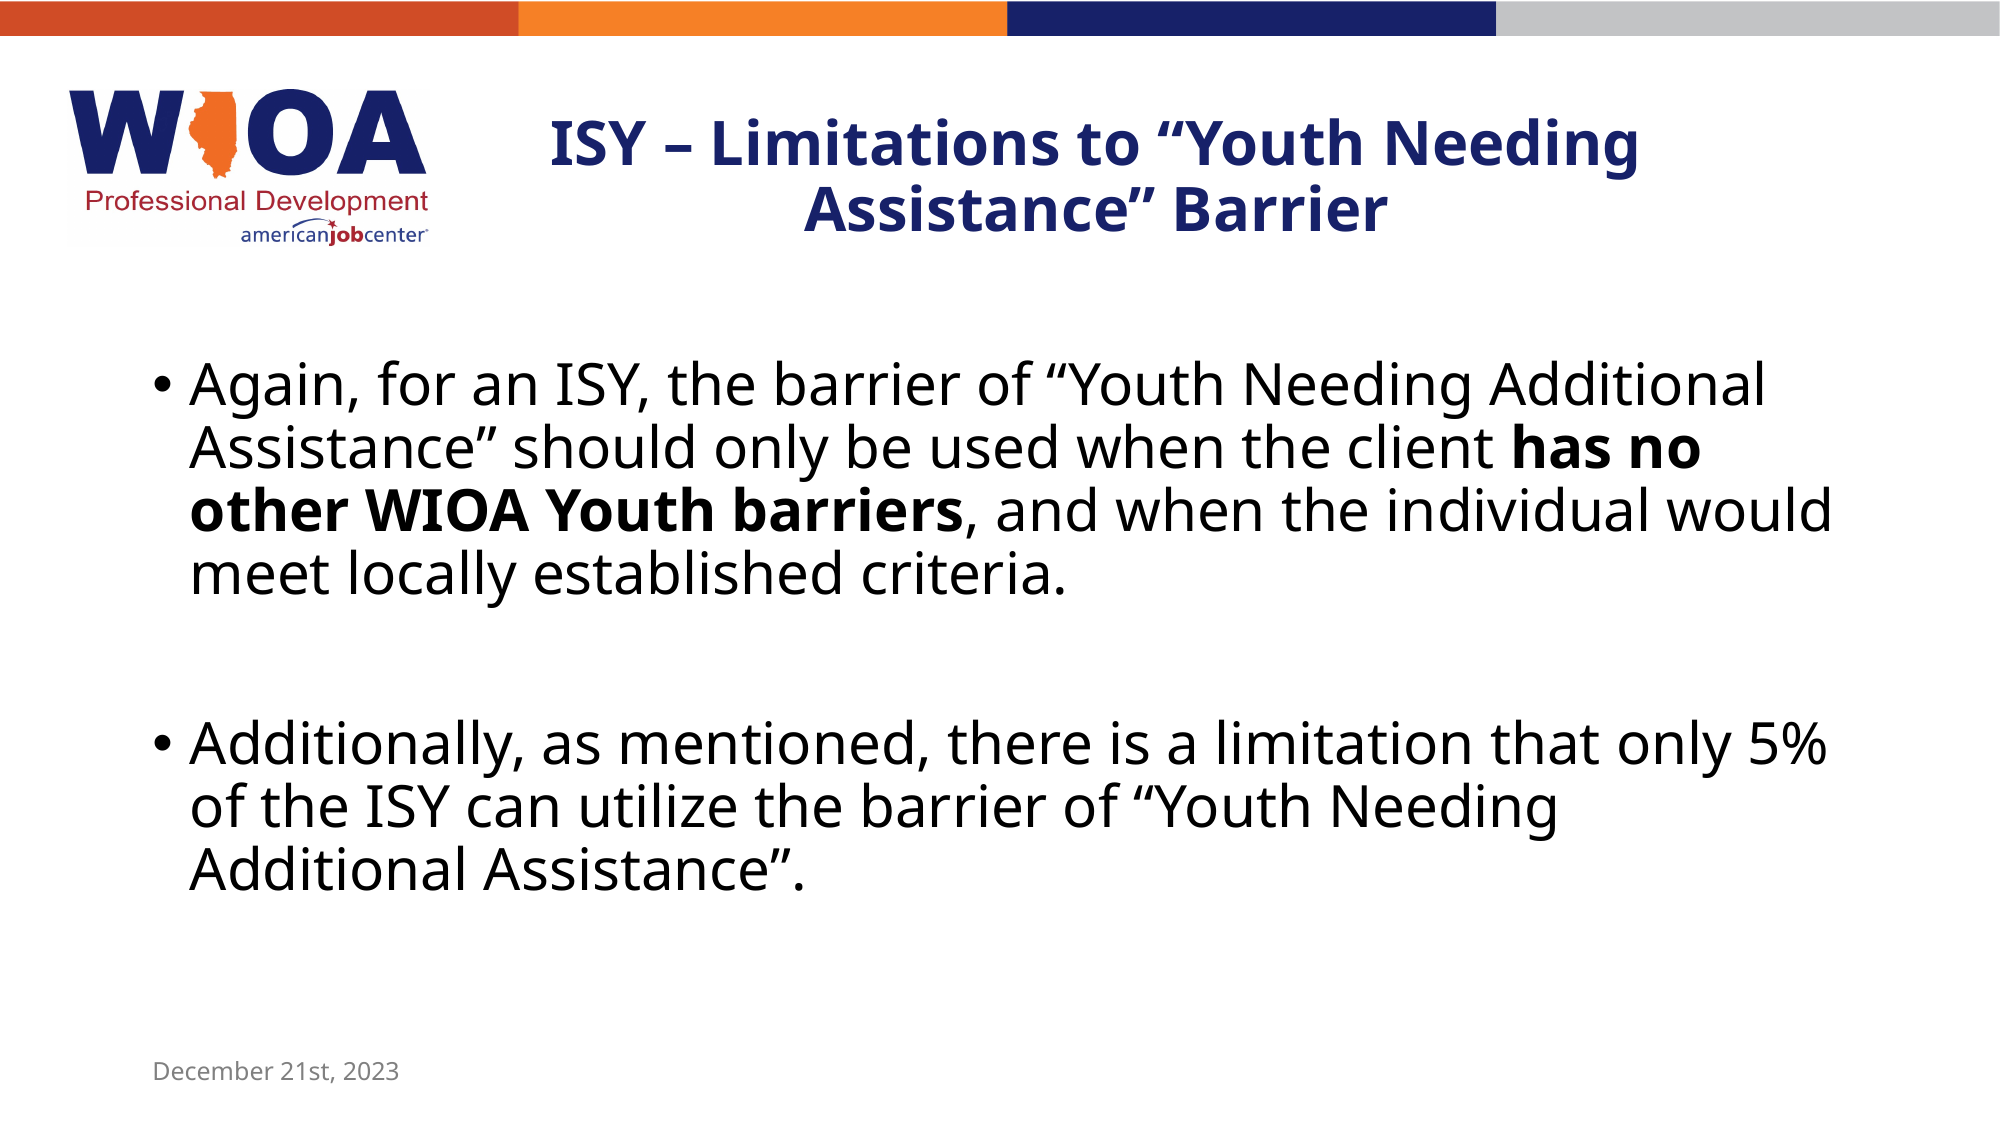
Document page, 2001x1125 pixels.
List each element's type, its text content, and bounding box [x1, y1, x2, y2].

title ISY – Limitations to “Youth Needing Assistance” Barrier [472, 103, 1722, 254]
list Again, for an ISY, the barrier of “Youth Needing Additional Assistance” should only be used when the client has no other WIOA Youth barriers, and when the individual would meet locally established criteria. Additionally, as mentioned, there is a limitation that only 5% of the ISY can utilize the barrier of “Youth Needing Additional Assistance”. [137, 347, 1863, 1014]
footer December 21st, 2023 [137, 1042, 1338, 1103]
picture [0, 0, 2000, 1125]
